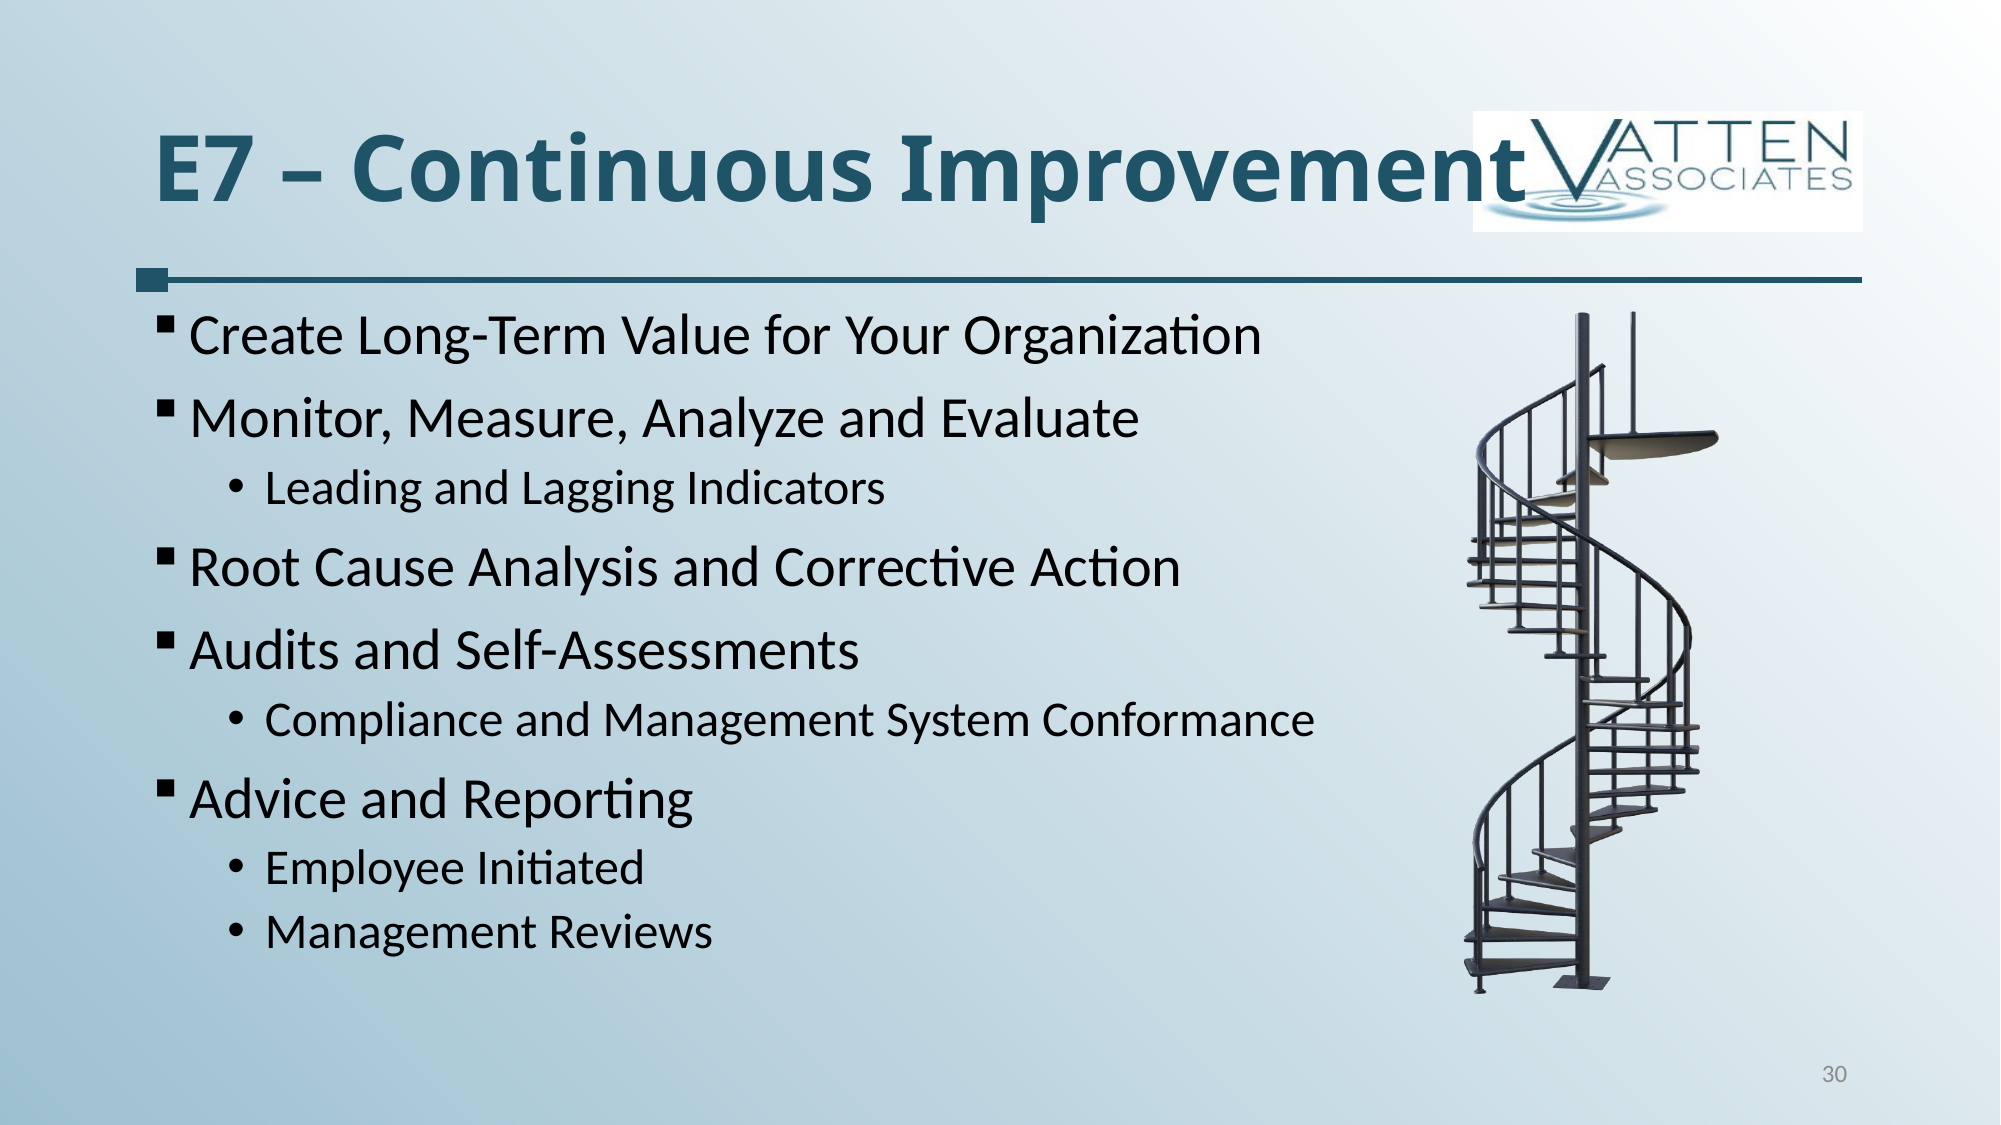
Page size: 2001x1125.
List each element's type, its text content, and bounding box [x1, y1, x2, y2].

slide_number 30 [1412, 1042, 1863, 1103]
list Create Long-Term Value for Your Organization Monitor, Measure, Analyze and Evaluate Leading and Lagging Indicators Root Cause Analysis and Corrective Action Audits and Self-Assessments Compliance and Management System Conformance Advice and Reporting Employee Initiated Management Reviews [137, 296, 1863, 1011]
picture [1443, 300, 1735, 1006]
title E7 – Continuous Improvement [137, 62, 1863, 281]
